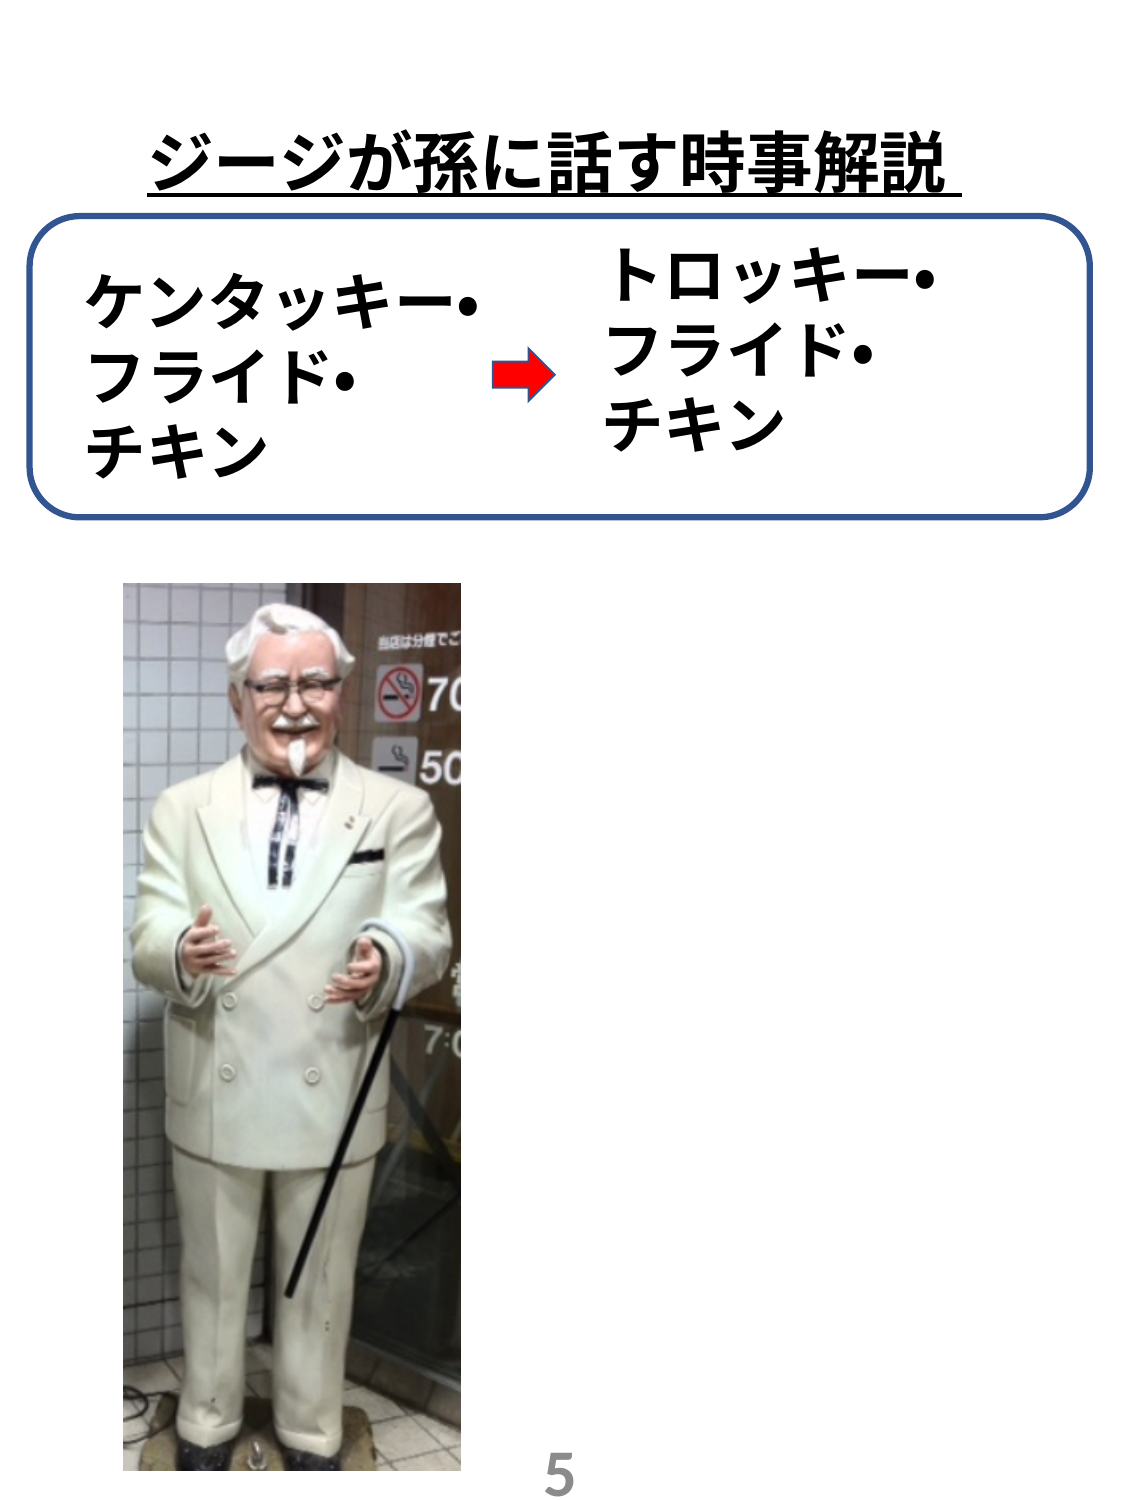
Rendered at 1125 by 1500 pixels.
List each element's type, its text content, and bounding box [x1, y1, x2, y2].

text_box トロッキー・ フライド・ チキン [1075, 228, 1099, 469]
picture [123, 583, 462, 1471]
text_box [28, 215, 1091, 519]
text_box ジージが孫に話す時事解説 [132, 113, 1005, 209]
slide_number 5 [339, 1430, 593, 1500]
